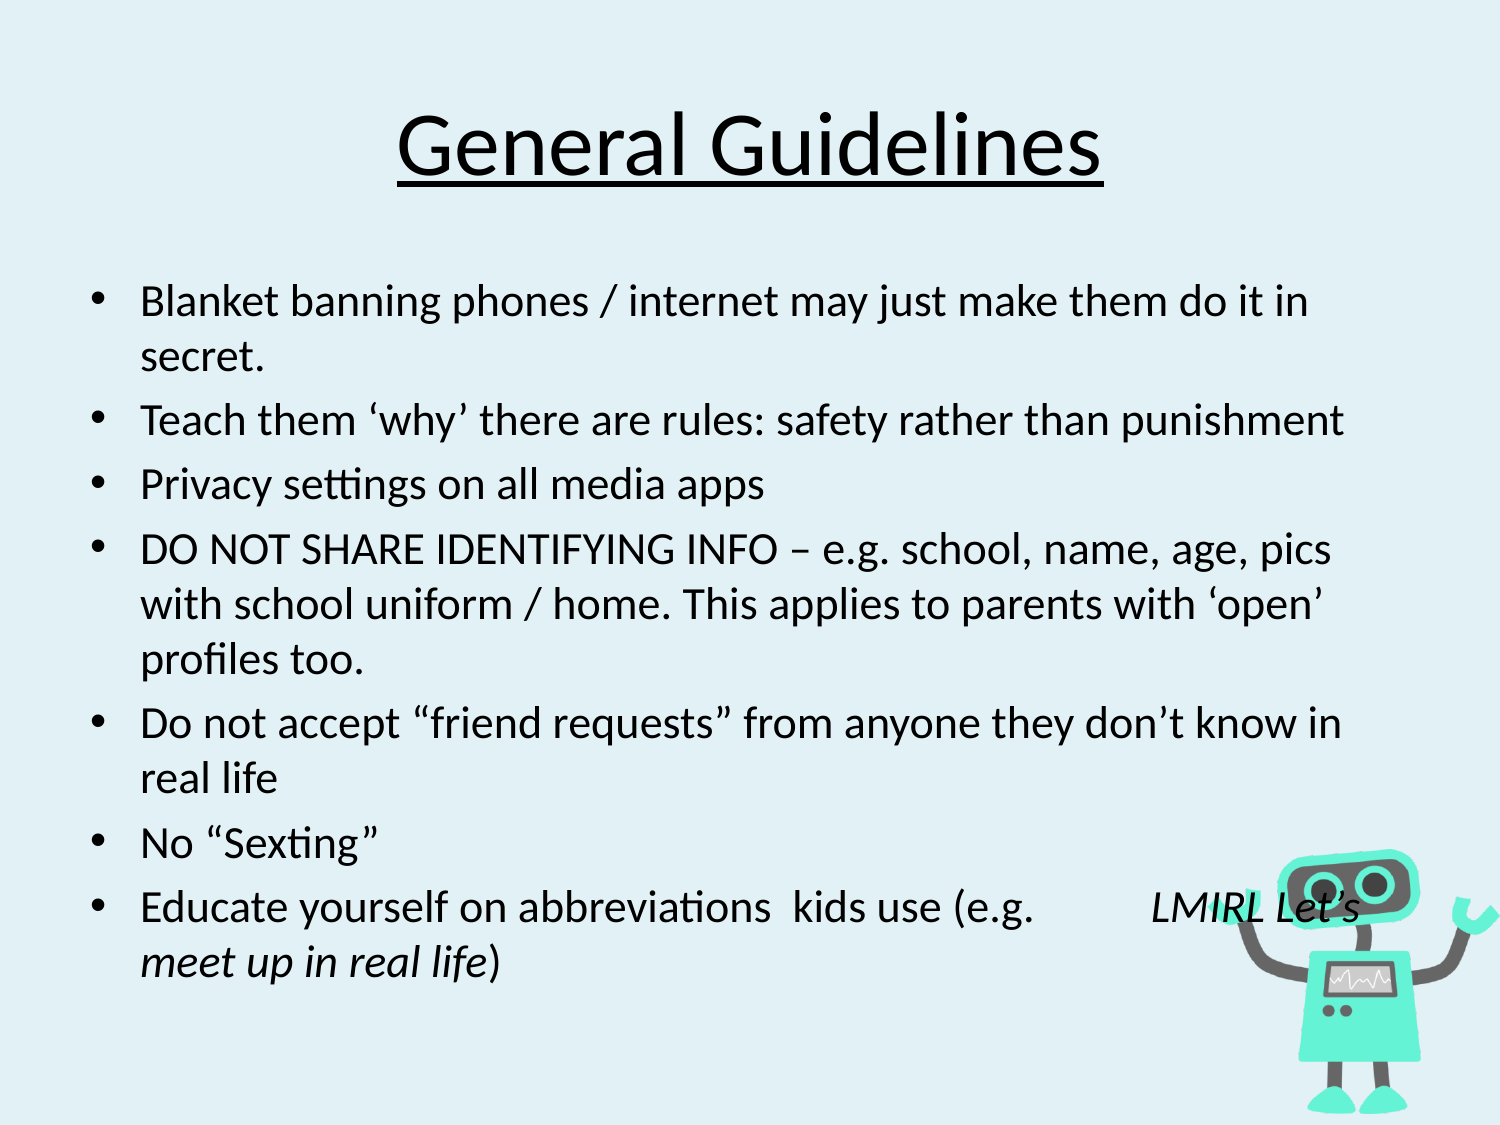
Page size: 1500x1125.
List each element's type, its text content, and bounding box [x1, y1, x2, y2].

title General Guidelines [75, 45, 1425, 233]
list Blanket banning phones / internet may just make them do it in secret. Teach them ‘why’ there are rules: safety rather than punishment Privacy settings on all media apps DO NOT SHARE IDENTIFYING INFO – e.g. school, name, age, pics with school uniform / home. This applies to parents with ‘open’ profiles too. Do not accept “friend requests” from anyone they don’t know in real life No “Sexting” Educate yourself on abbreviations kids use (e.g. LMIRL Let’s meet up in real life) [75, 262, 1425, 1005]
picture [1206, 849, 1500, 1114]
